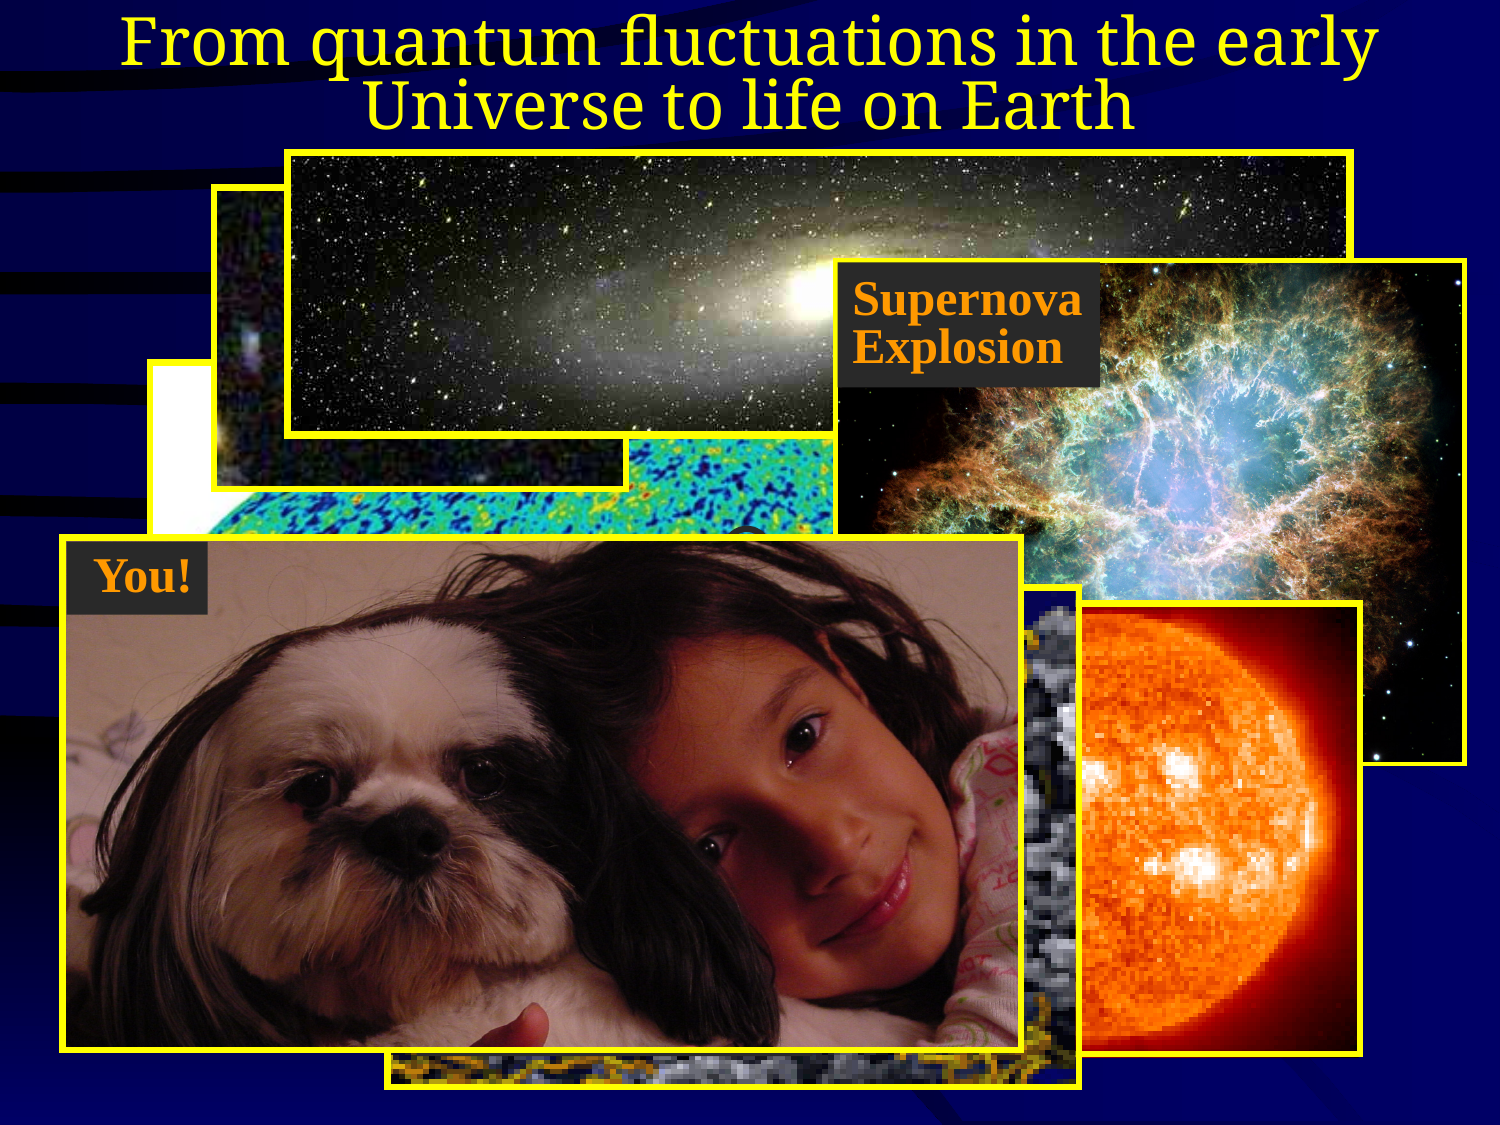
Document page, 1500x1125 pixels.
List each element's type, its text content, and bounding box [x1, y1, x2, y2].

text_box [212, 187, 627, 489]
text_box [62, 537, 1026, 1051]
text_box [287, 151, 1351, 438]
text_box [149, 362, 832, 535]
text_box From quantum fluctuations in the early Universe to life on Earth [24, 19, 1475, 138]
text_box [1084, 599, 1361, 1058]
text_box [387, 587, 1080, 1090]
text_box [837, 262, 1463, 763]
